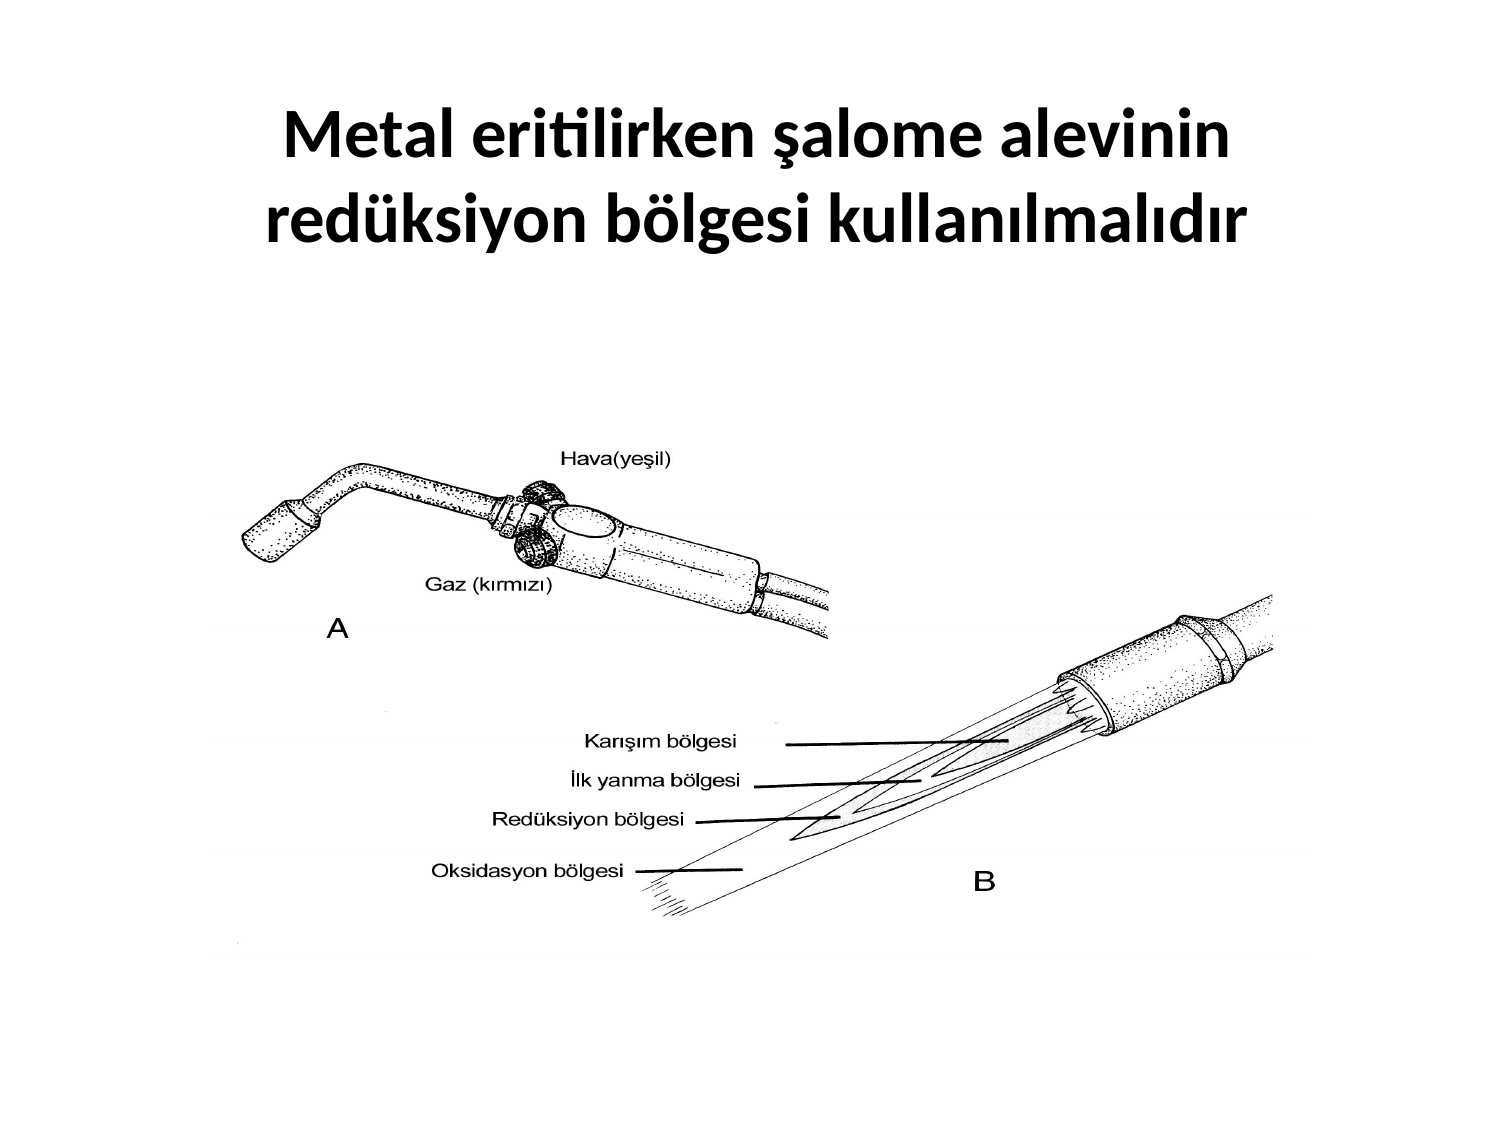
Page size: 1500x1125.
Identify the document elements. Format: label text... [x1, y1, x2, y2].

title Metal eritilirken şalome alevinin redüksiyon bölgesi kullanılmalıdır [195, 78, 1321, 266]
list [206, 408, 1317, 960]
